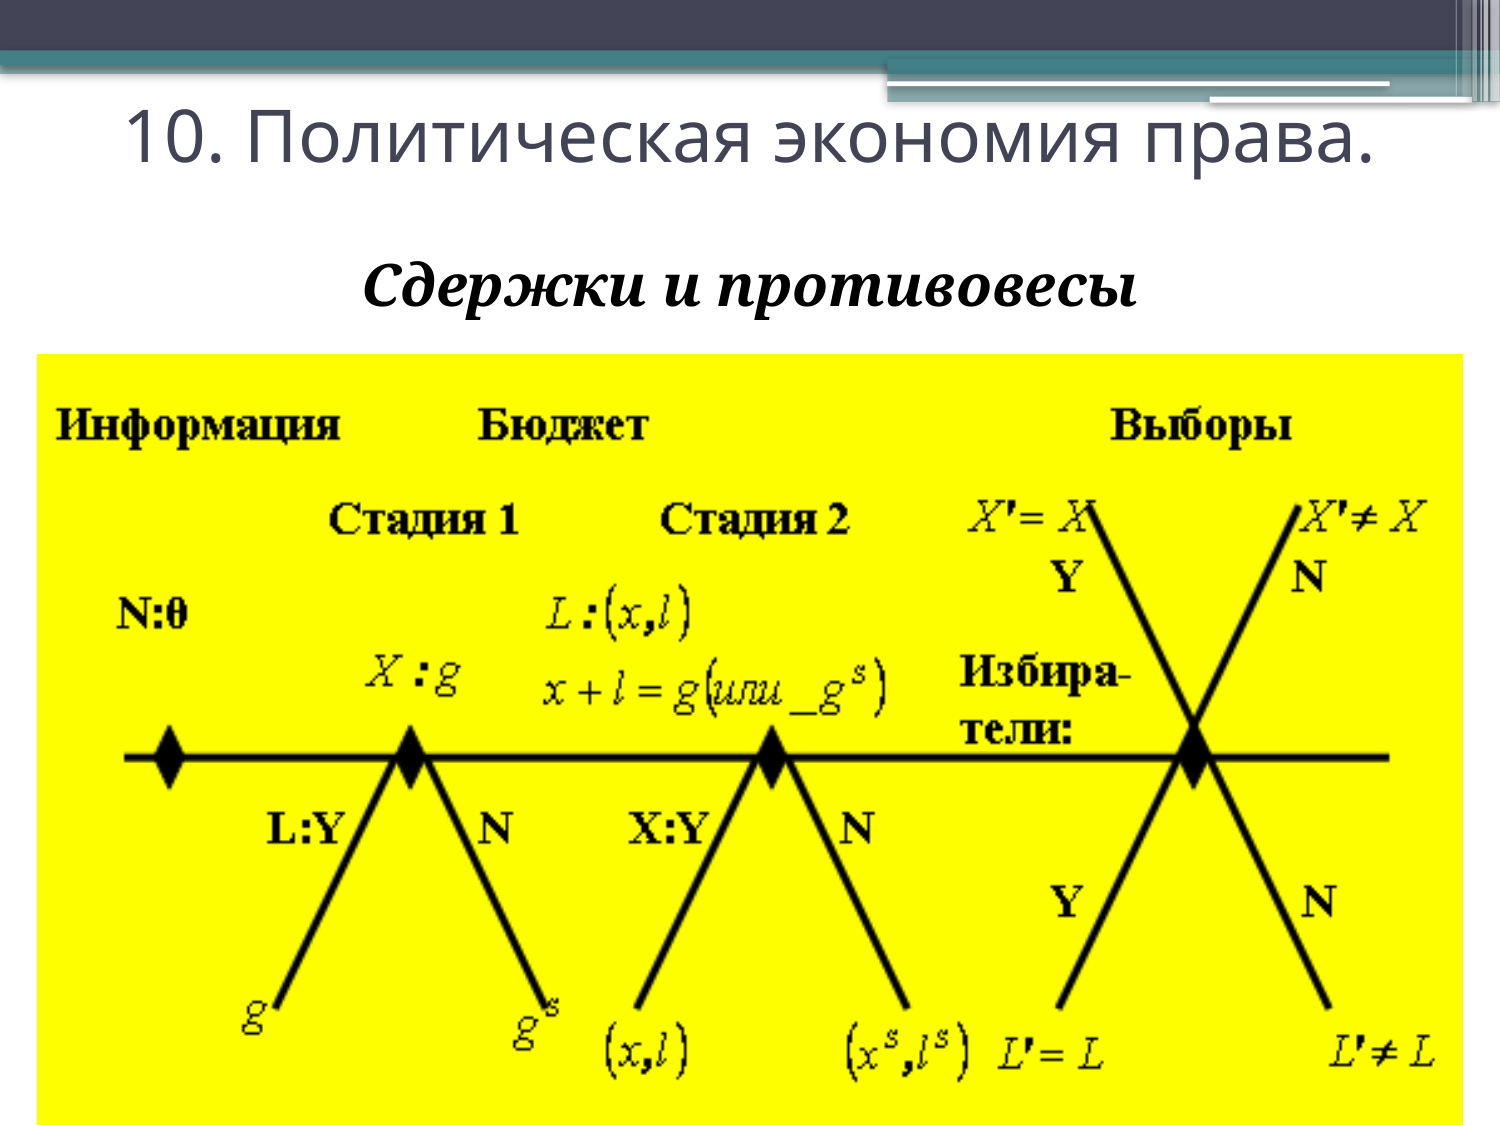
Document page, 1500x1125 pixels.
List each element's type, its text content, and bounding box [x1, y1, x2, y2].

title 10. Политическая экономия права. [0, 70, 1500, 197]
list Сдержки и противовесы [37, 254, 1463, 353]
picture [37, 354, 1463, 1125]
